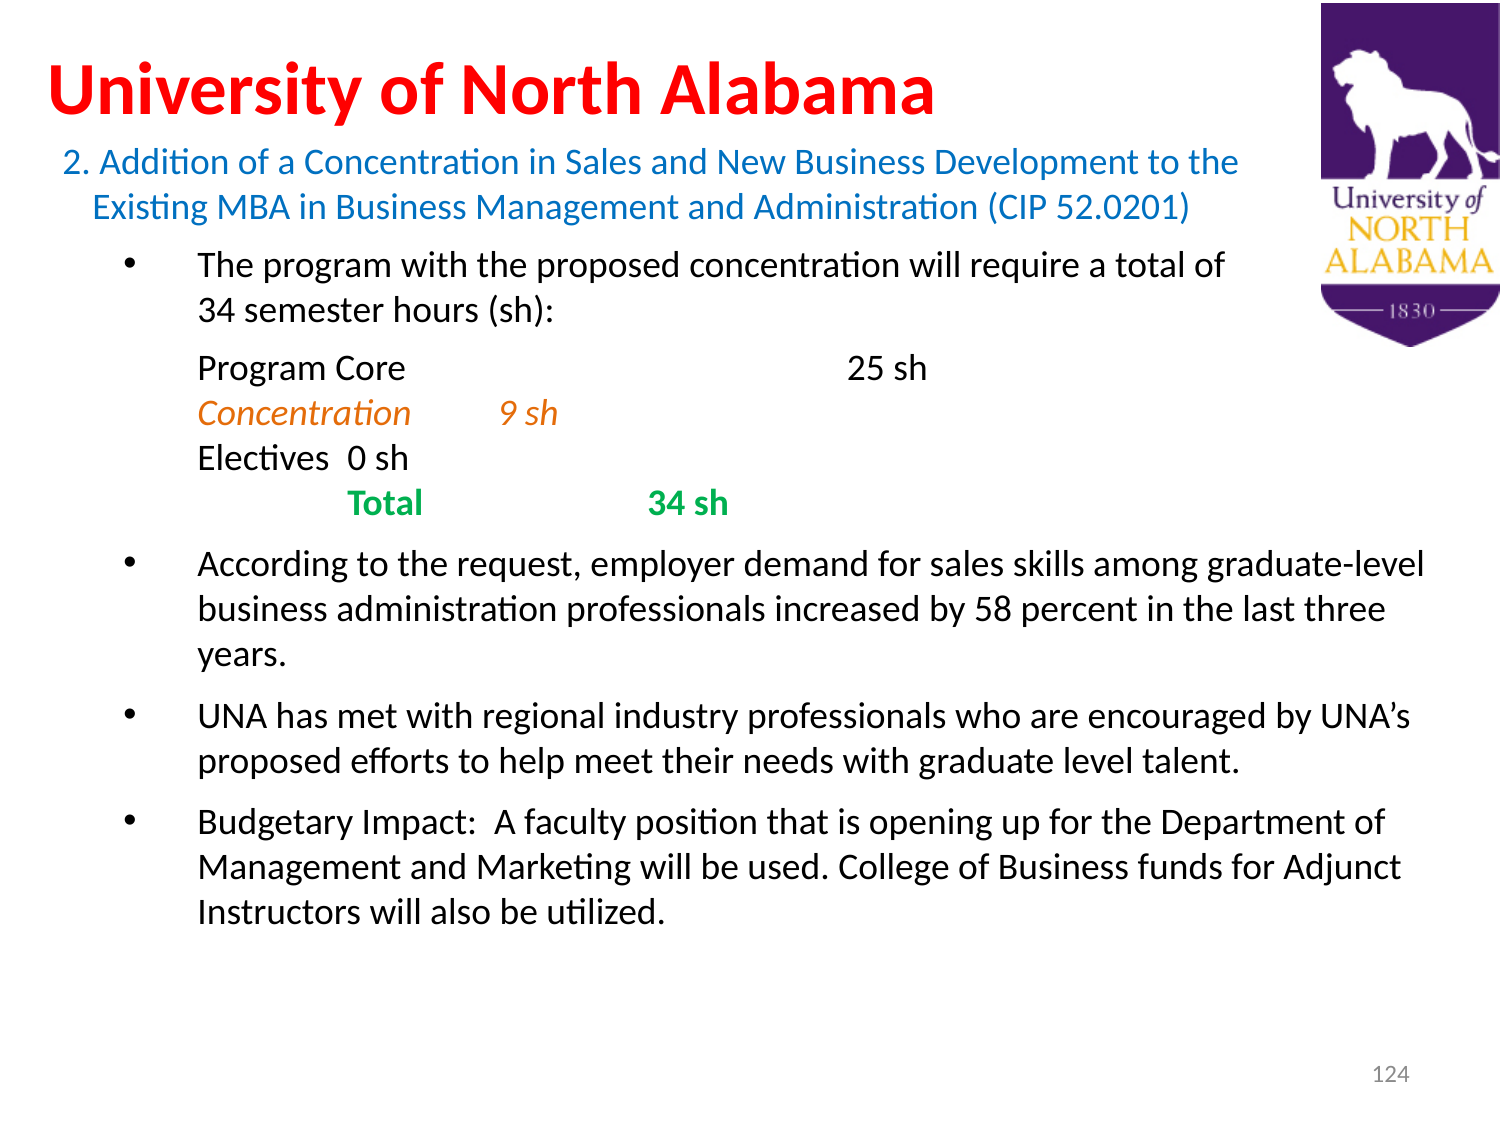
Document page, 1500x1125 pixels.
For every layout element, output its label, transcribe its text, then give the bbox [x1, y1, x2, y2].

slide_number 124 [1074, 1042, 1425, 1103]
picture [1321, 3, 1500, 348]
text_box University of North Alabama 2. Addition of a Concentration in Sales and New Business Development to the Existing MBA in Business Management and Administration (CIP 52.0201) The program with the proposed concentration will require a total of 34 semester hours (sh): Program Core 25 sh Concentration 9 sh Electives 0 sh Total 34 sh According to the request, employer demand for sales skills among graduate-level business administration professionals increased by 58 percent in the last three years. UNA has met with regional industry professionals who are encouraged by UNA’s proposed efforts to help meet their needs with graduate level talent. Budgetary Impact: A faculty position that is opening up for the Department of Management and Marketing will be used. College of Business funds for Adjunct Instructors will also be utilized. [32, 32, 1496, 993]
